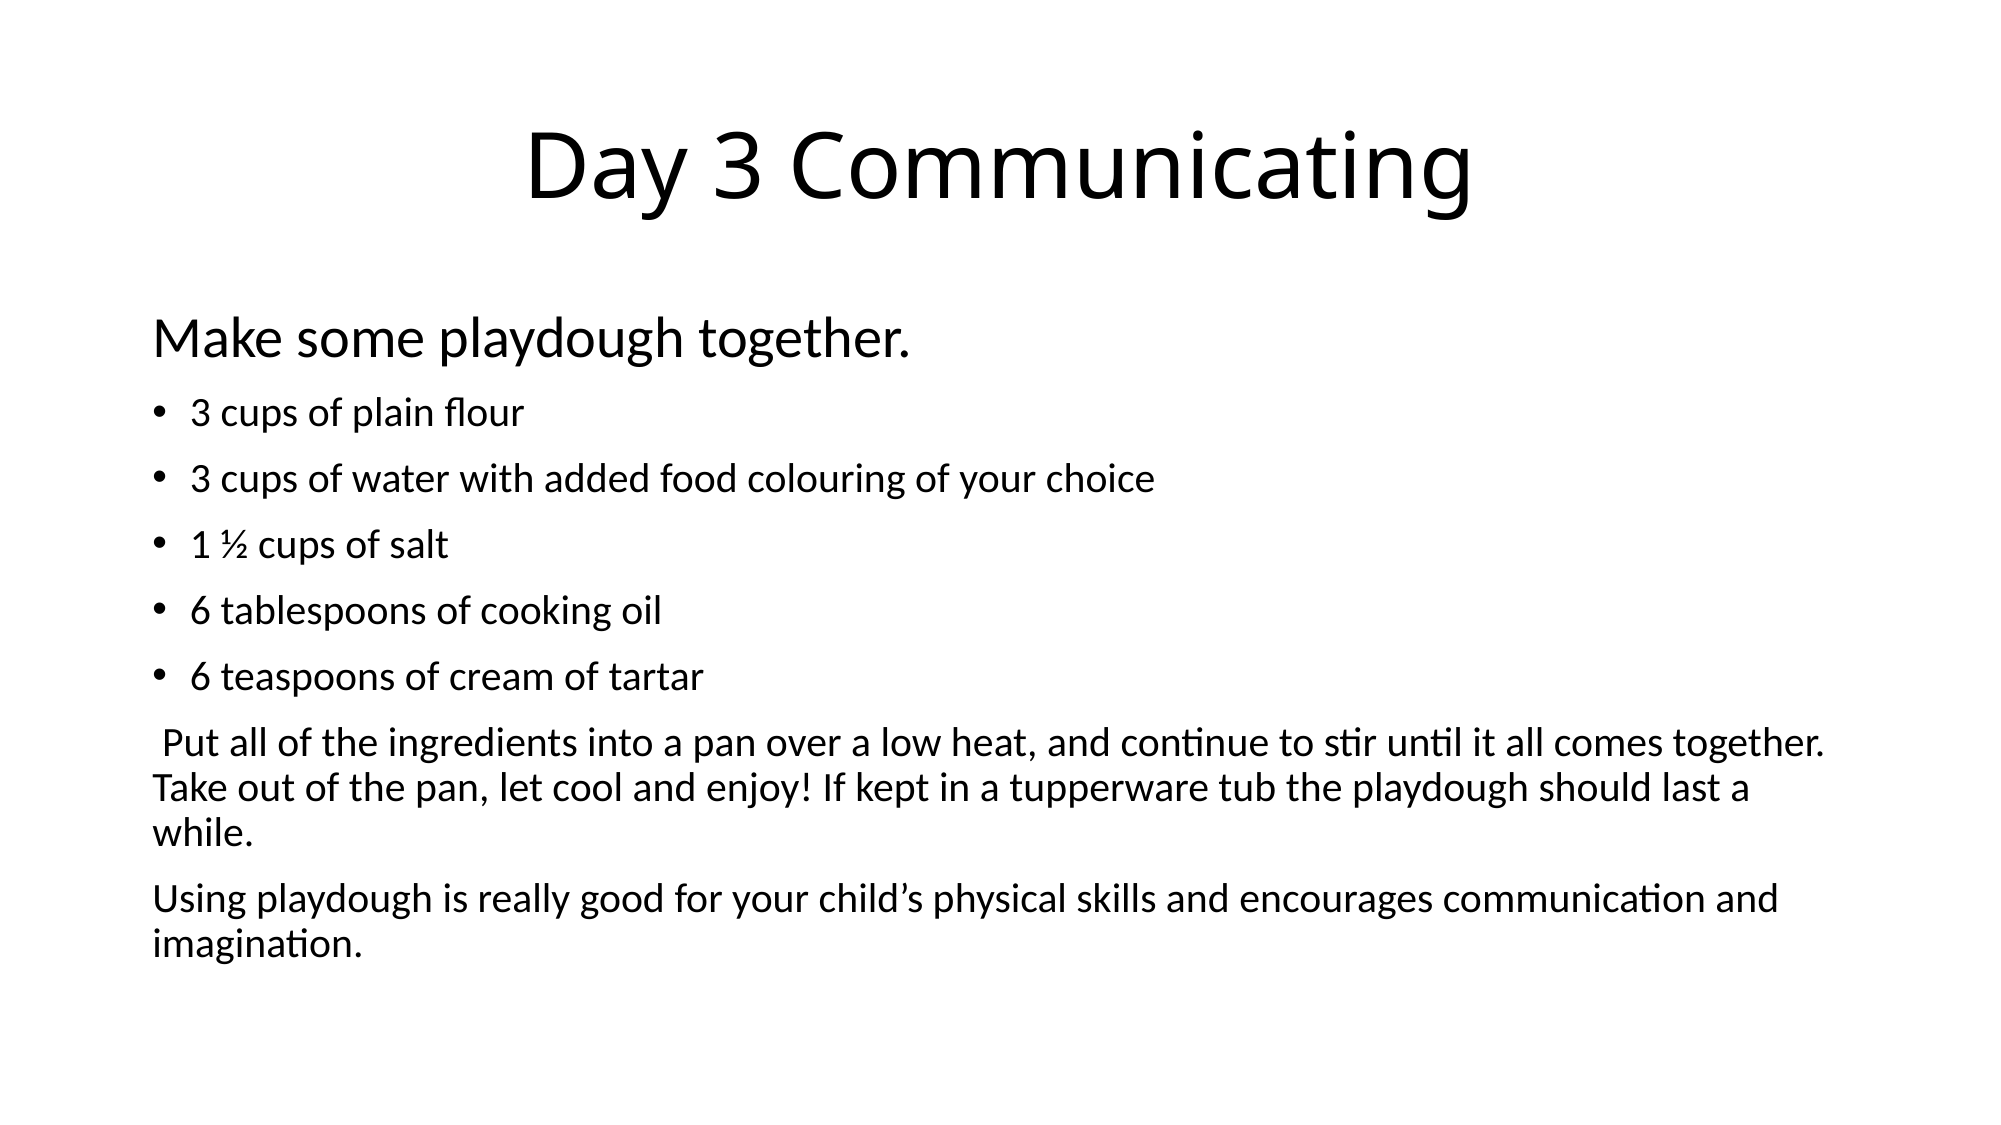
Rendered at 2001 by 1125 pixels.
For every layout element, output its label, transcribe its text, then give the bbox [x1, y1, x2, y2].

list Make some playdough together. 3 cups of plain flour 3 cups of water with added food colouring of your choice 1 ½ cups of salt 6 tablespoons of cooking oil 6 teaspoons of cream of tartar Put all of the ingredients into a pan over a low heat, and continue to stir until it all comes together. Take out of the pan, let cool and enjoy! If kept in a tupperware tub the playdough should last a while. Using playdough is really good for your child’s physical skills and encourages communication and imagination. [137, 299, 1863, 1014]
title Day 3 Communicating [137, 59, 1863, 278]
